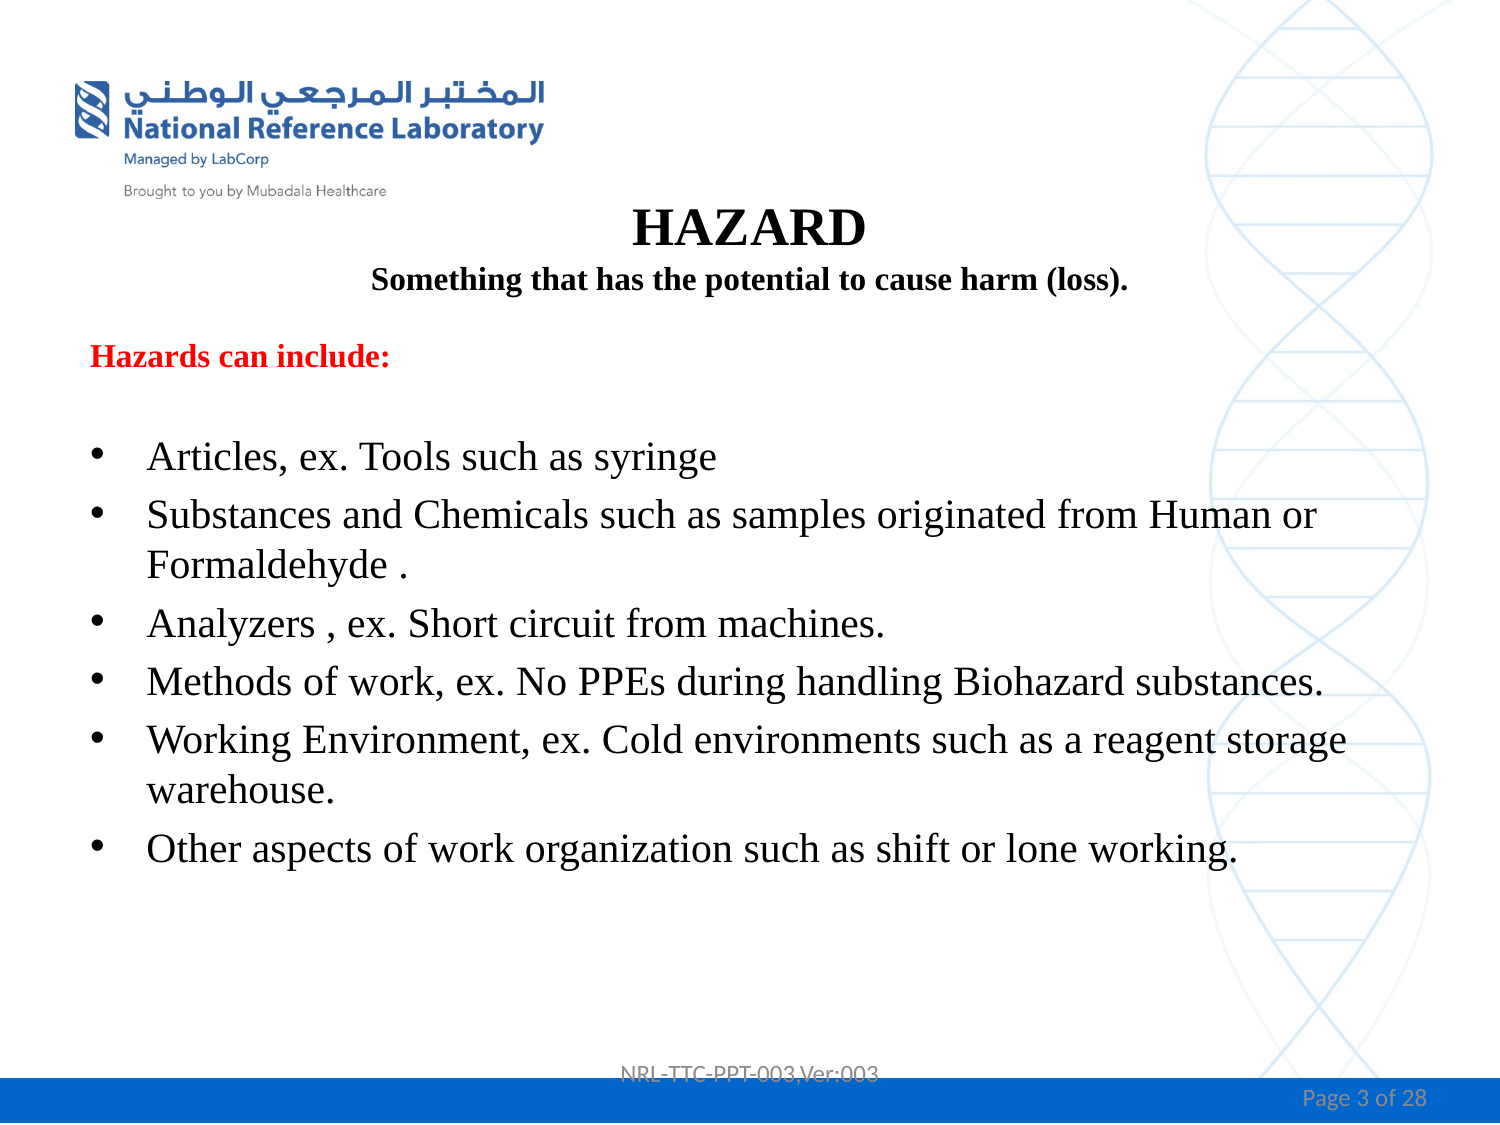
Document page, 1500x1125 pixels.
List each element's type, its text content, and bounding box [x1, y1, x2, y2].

text_box [0, 1078, 1092, 1123]
list Hazards can include: Articles, ex. Tools such as syringe Substances and Chemicals such as samples originated from Human or Formaldehyde . Analyzers , ex. Short circuit from machines. Methods of work, ex. No PPEs during handling Biohazard substances. Working Environment, ex. Cold environments such as a reagent storage warehouse. Other aspects of work organization such as shift or lone working. [75, 326, 1166, 1024]
text_box [1443, 1078, 1500, 1123]
slide_number Page 3 of 28 [1092, 1066, 1443, 1125]
picture [1171, 0, 1467, 1079]
title HAZARD Something that has the potential to cause harm (loss). Something that has the potential to cause harm (loss). [75, 201, 1166, 326]
footer NRL-TTC-PPT-003,Ver:003 [512, 1042, 988, 1103]
picture [74, 81, 545, 200]
